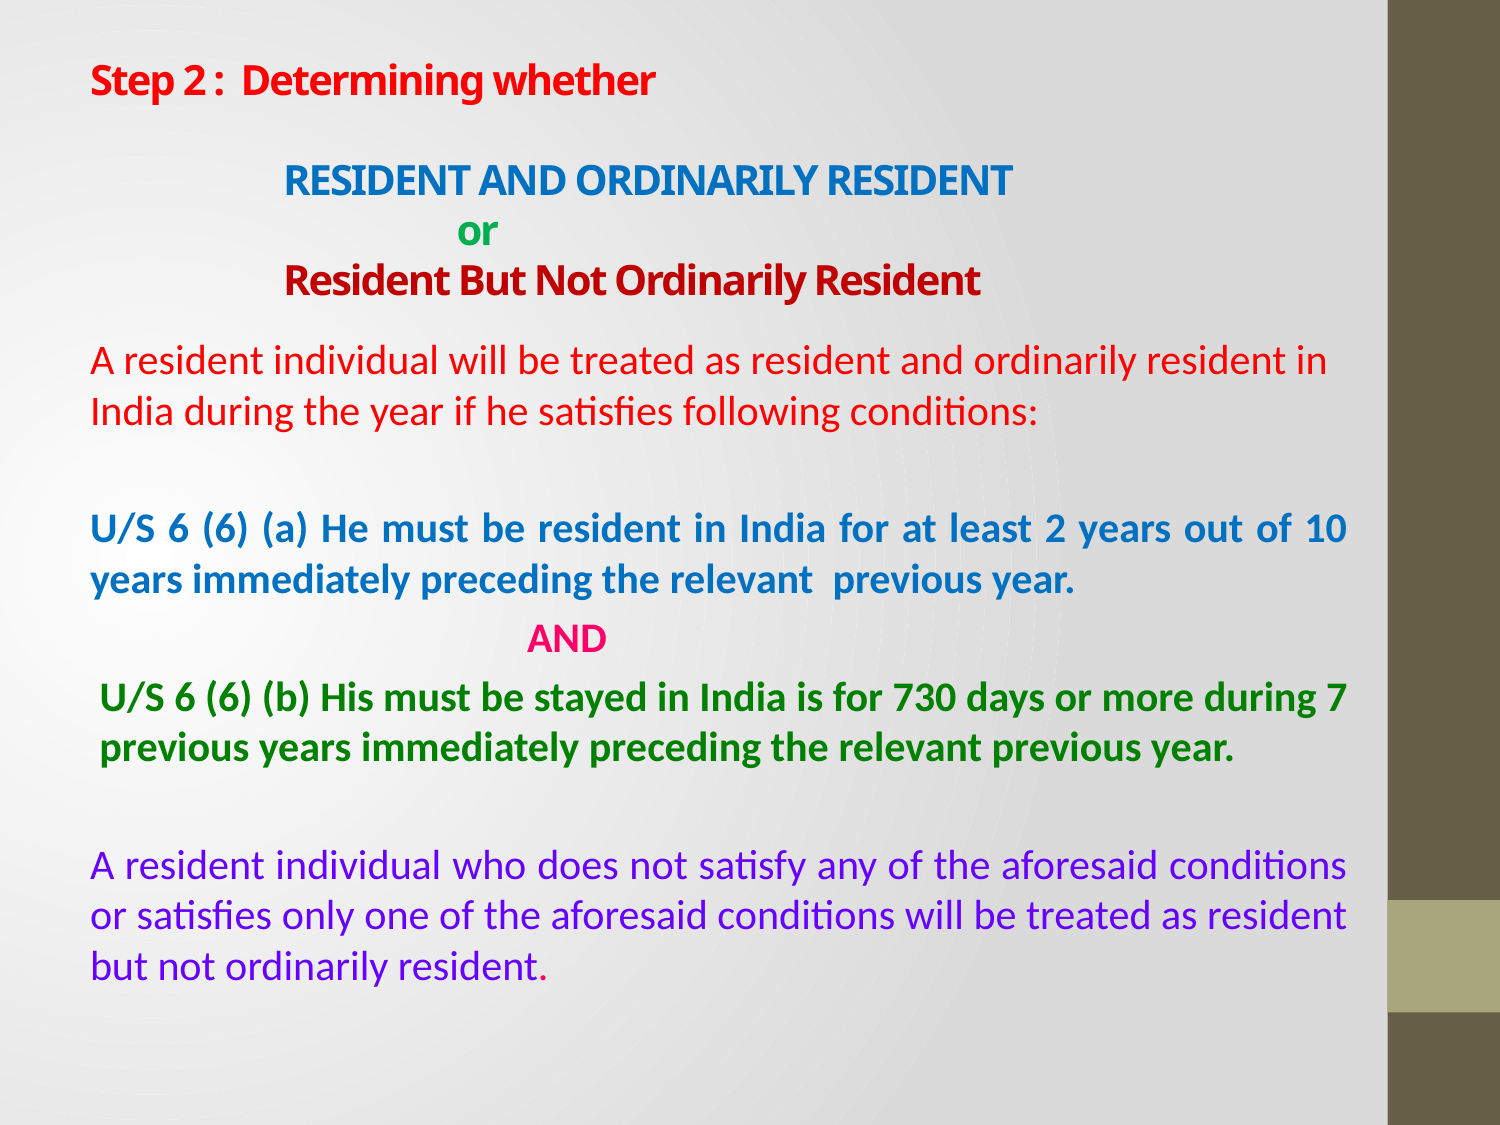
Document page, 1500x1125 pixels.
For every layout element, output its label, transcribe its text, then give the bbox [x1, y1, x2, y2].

list A resident individual will be treated as resident and ordinarily resident in India during the year if he satisfies following conditions: U/S 6 (6) (a) He must be resident in India for at least 2 years out of 10 years immediately preceding the relevant previous year. AND U/S 6 (6) (b) His must be stayed in India is for 730 days or more during 7 previous years immediately preceding the relevant previous year. A resident individual who does not satisfy any of the aforesaid conditions or satisfies only one of the aforesaid conditions will be treated as resident but not ordinarily resident. [75, 324, 1363, 1005]
title Step 2 : Determining whether RESIDENT AND ORDINARILY RESIDENT or Resident But Not Ordinarily Resident [75, 45, 1425, 363]
